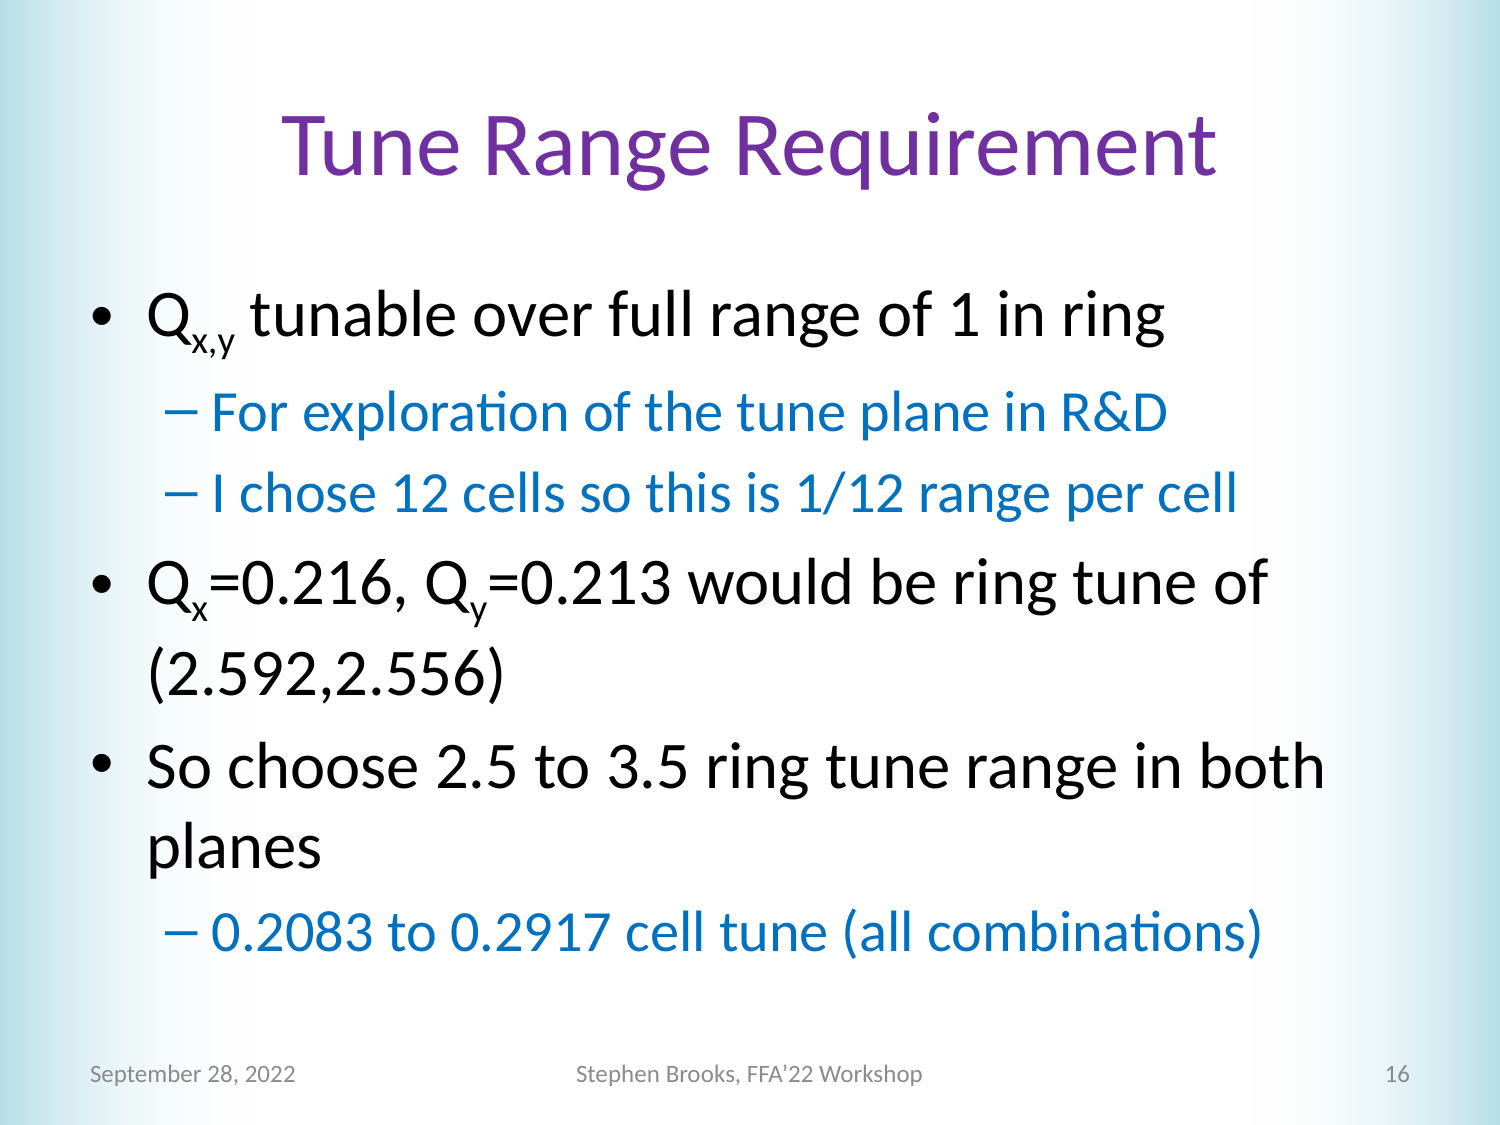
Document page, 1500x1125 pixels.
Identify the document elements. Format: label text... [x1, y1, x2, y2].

title Tune Range Requirement [75, 45, 1425, 233]
footer Stephen Brooks, FFA’22 Workshop [512, 1042, 988, 1103]
slide_number 16 [1074, 1042, 1425, 1103]
list Qx,y tunable over full range of 1 in ring For exploration of the tune plane in R&D I chose 12 cells so this is 1/12 range per cell Qx=0.216, Qy=0.213 would be ring tune of (2.592,2.556) So choose 2.5 to 3.5 ring tune range in both planes 0.2083 to 0.2917 cell tune (all combinations) [75, 262, 1425, 1005]
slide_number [75, 1042, 425, 1103]
